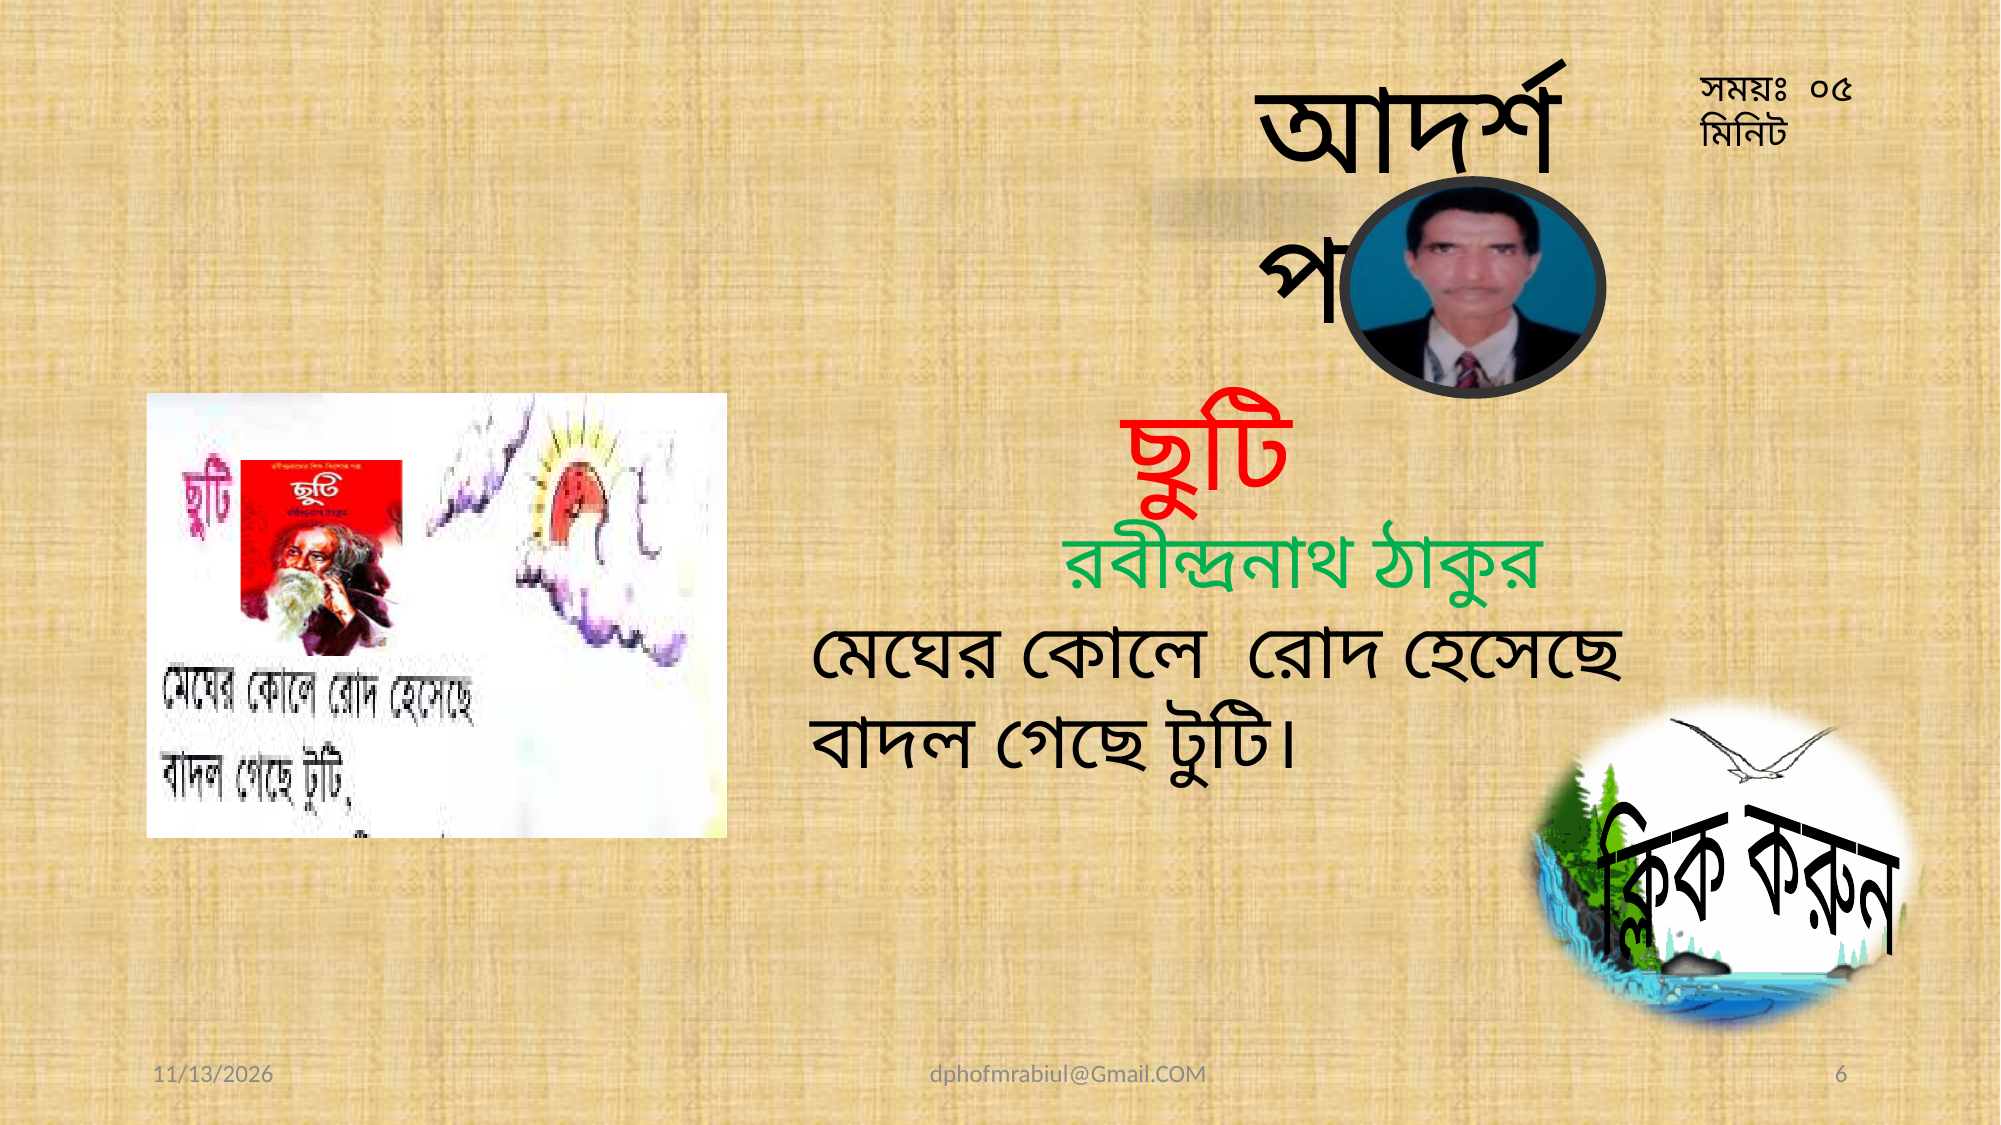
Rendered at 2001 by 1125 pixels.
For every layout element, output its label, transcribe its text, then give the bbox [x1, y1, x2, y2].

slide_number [137, 1042, 588, 1103]
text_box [1512, 681, 1935, 1043]
text_box ছুটি রবীন্দ্রনাথ ঠাকুর মেঘের কোলে রোদ হেসেছে বাদল গেছে টুটি। [795, 371, 1657, 791]
slide_number 6 [1412, 1042, 1863, 1103]
picture [0, 0, 2001, 1125]
text_box সময়ঃ ০৫ মিনিট [1685, 56, 1955, 162]
footer dphofmrabiul@Gmail.COM [662, 1042, 1338, 1103]
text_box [146, 393, 727, 838]
text_box আদর্শ পাঠ [1241, 40, 1704, 356]
